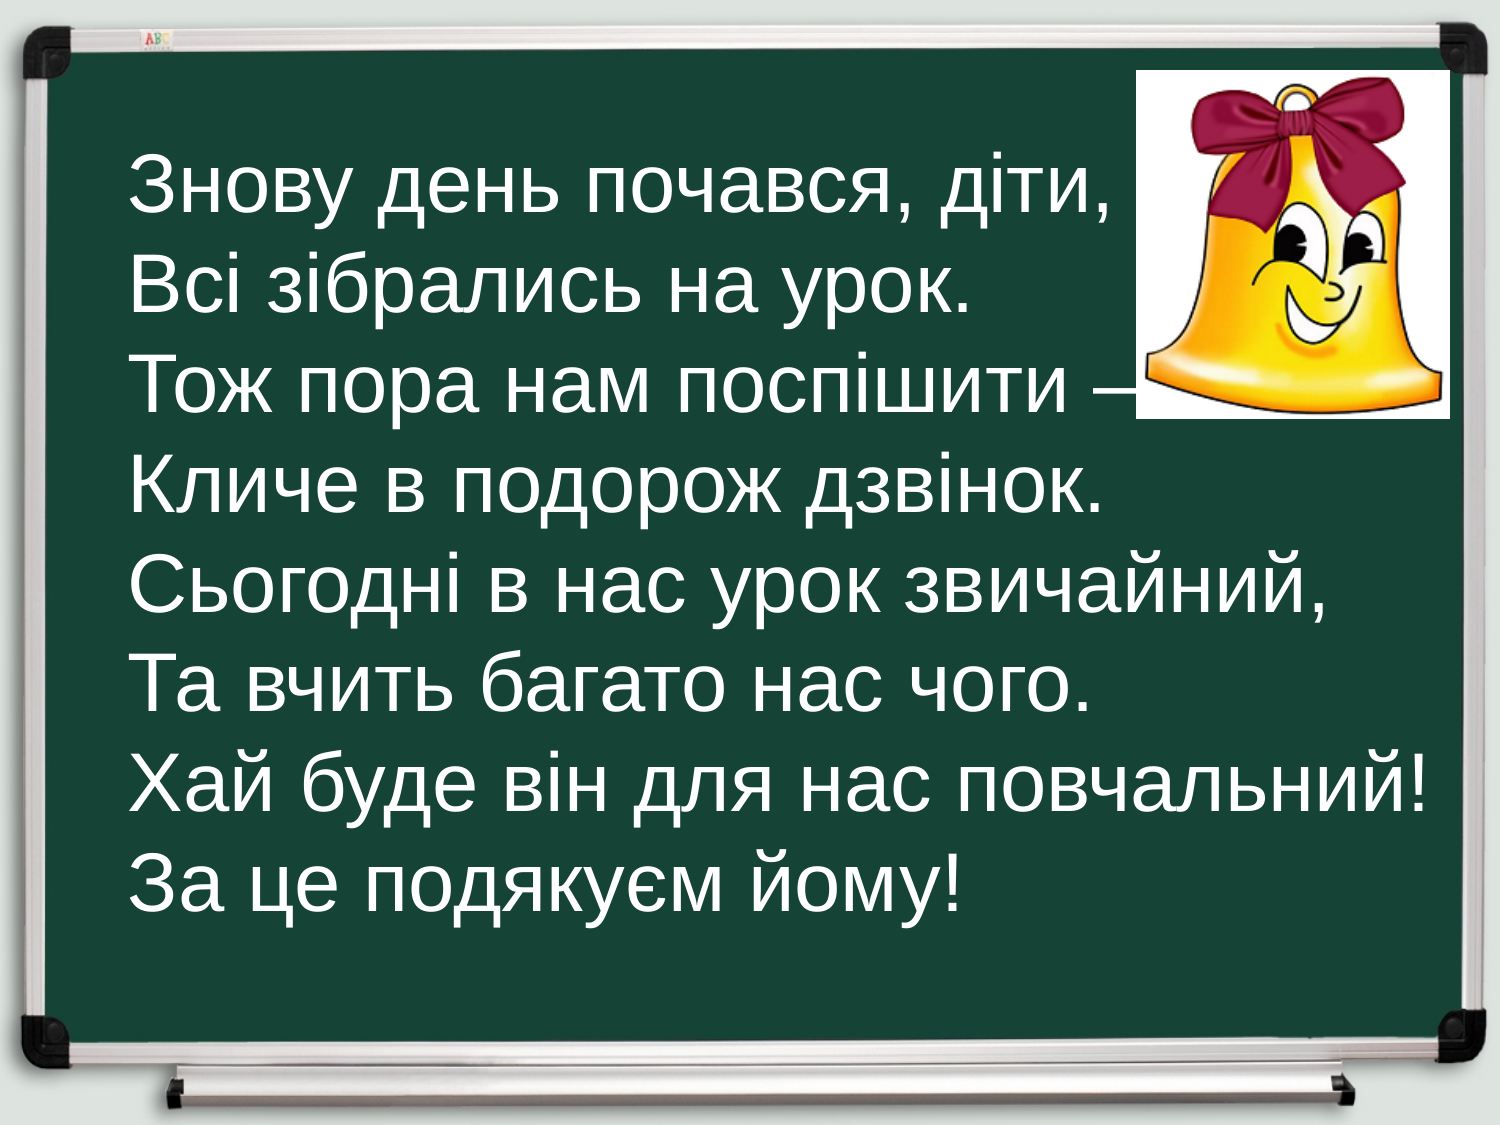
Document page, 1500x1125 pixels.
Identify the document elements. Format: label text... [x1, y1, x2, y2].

text_box Знову день почався, діти, Всі зібрались на урок. Тож пора нам поспішити — Кличе в подорож дзвінок. Сьогодні в нас урок звичайний, Та вчить багато нас чого. Хай буде він для нас повчальний! За це подякуєм йому! [112, 121, 1447, 936]
picture [0, 0, 1500, 1125]
